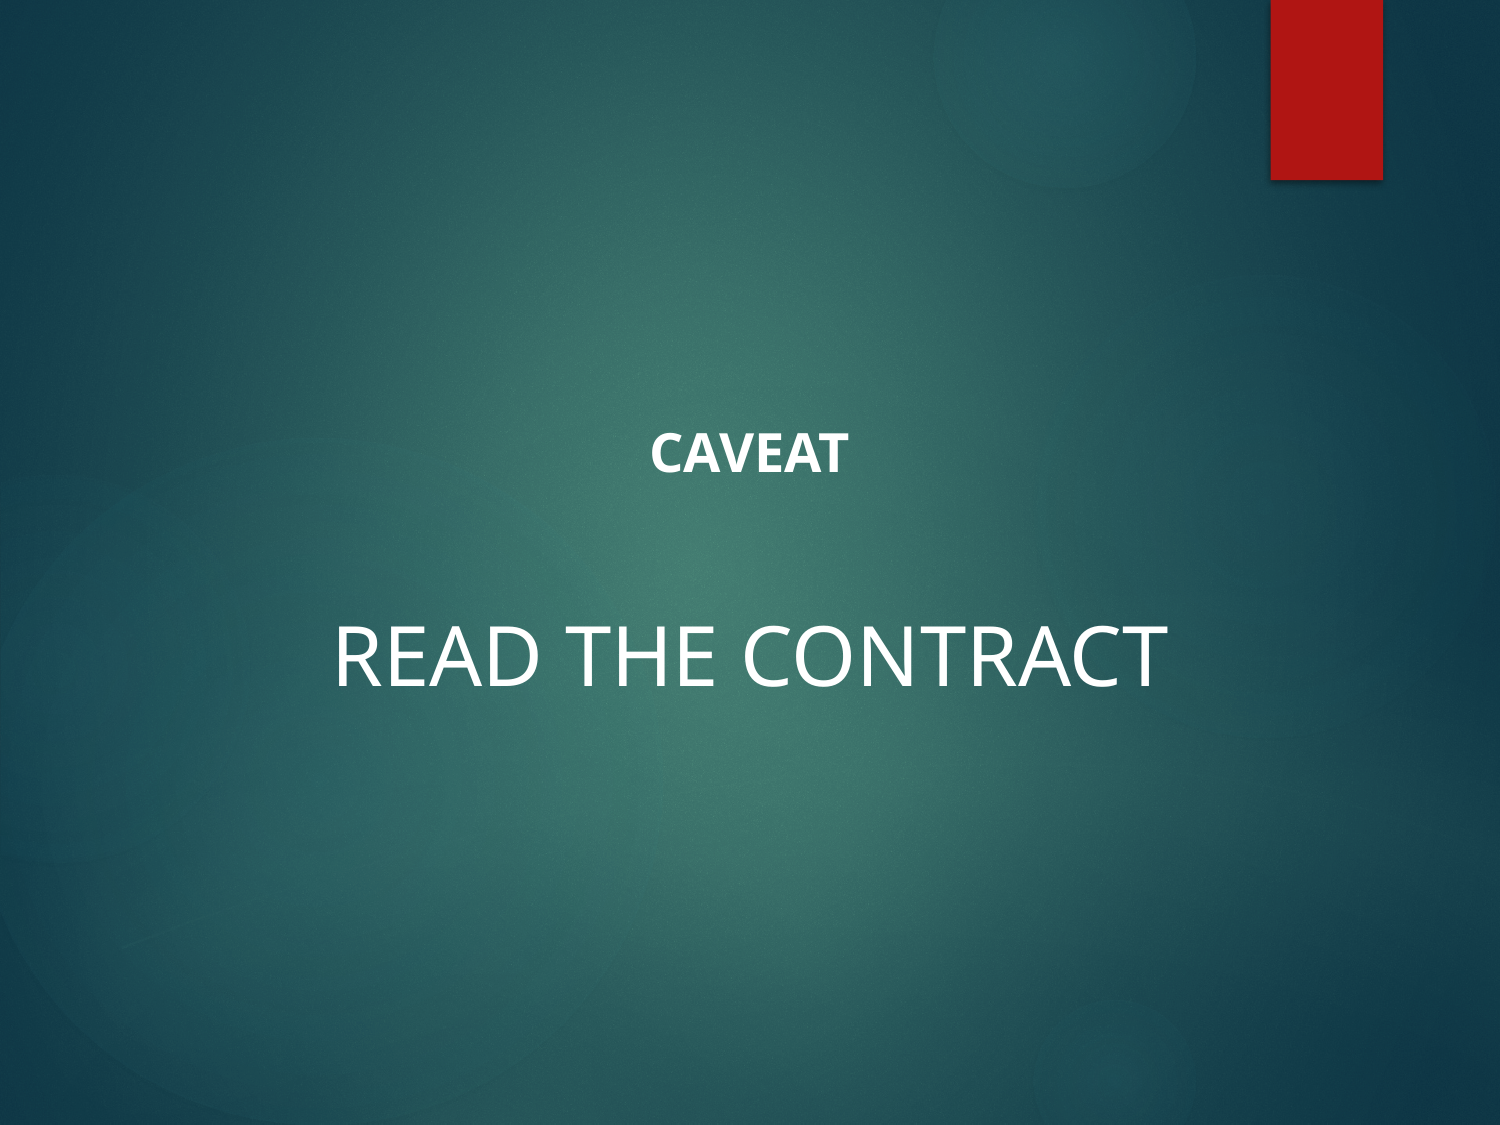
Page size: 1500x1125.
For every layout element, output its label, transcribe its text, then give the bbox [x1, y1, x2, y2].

text_box CAVEAT READ THE CONTRACT [190, 411, 1310, 711]
